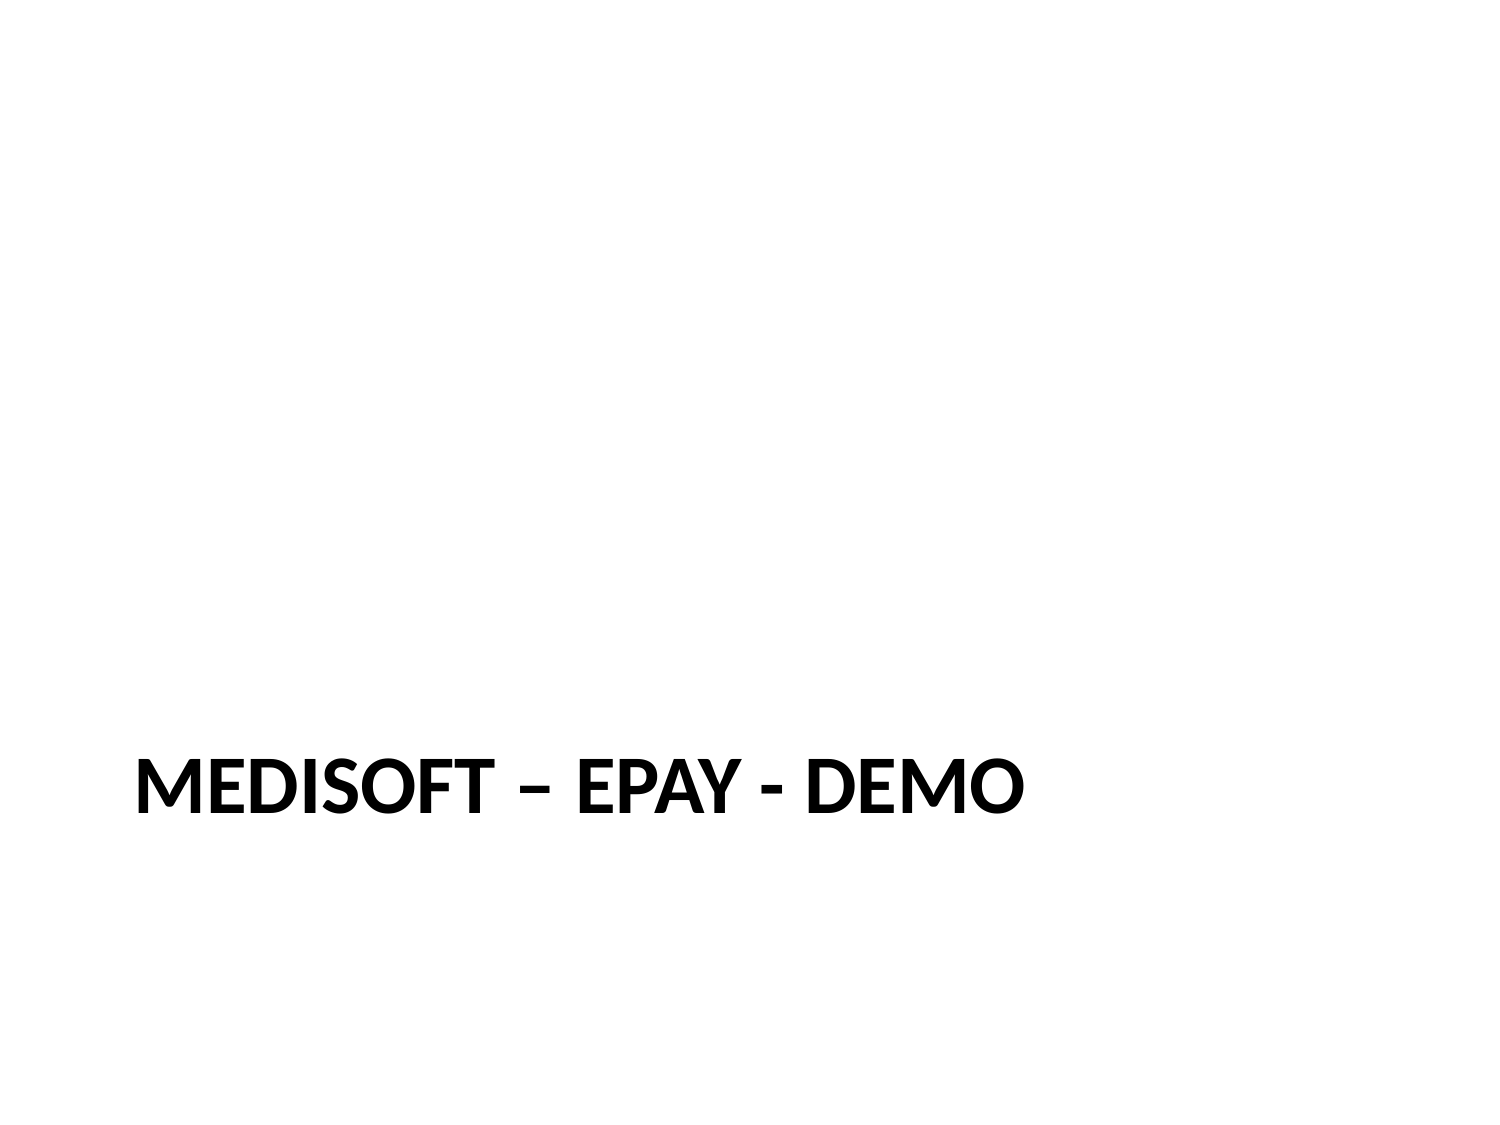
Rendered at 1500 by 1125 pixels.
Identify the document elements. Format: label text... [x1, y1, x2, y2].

title Medisoft – ePay - Demo [118, 722, 1394, 947]
